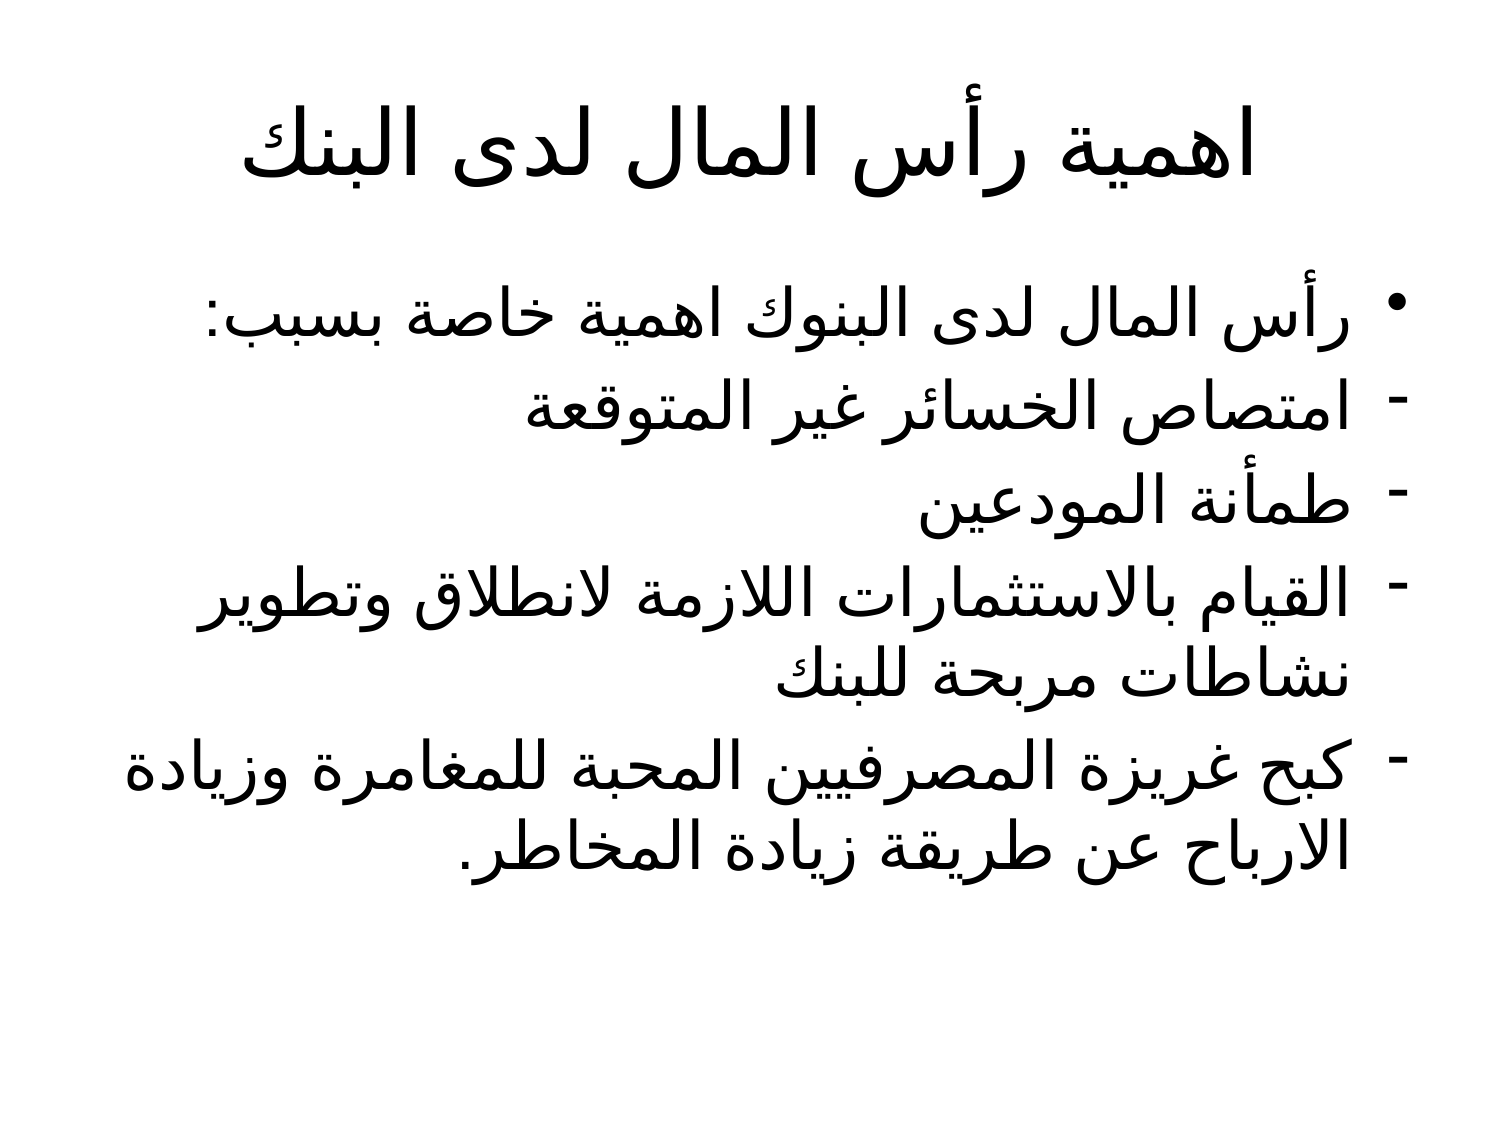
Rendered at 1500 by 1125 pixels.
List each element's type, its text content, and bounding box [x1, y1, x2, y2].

list رأس المال لدى البنوك اهمية خاصة بسبب: امتصاص الخسائر غير المتوقعة طمأنة المودعين القيام بالاستثمارات اللازمة لانطلاق وتطوير نشاطات مربحة للبنك كبح غريزة المصرفيين المحبة للمغامرة وزيادة الارباح عن طريقة زيادة المخاطر. [74, 262, 1426, 1006]
title اهمية رأس المال لدى البنك [74, 44, 1426, 233]
